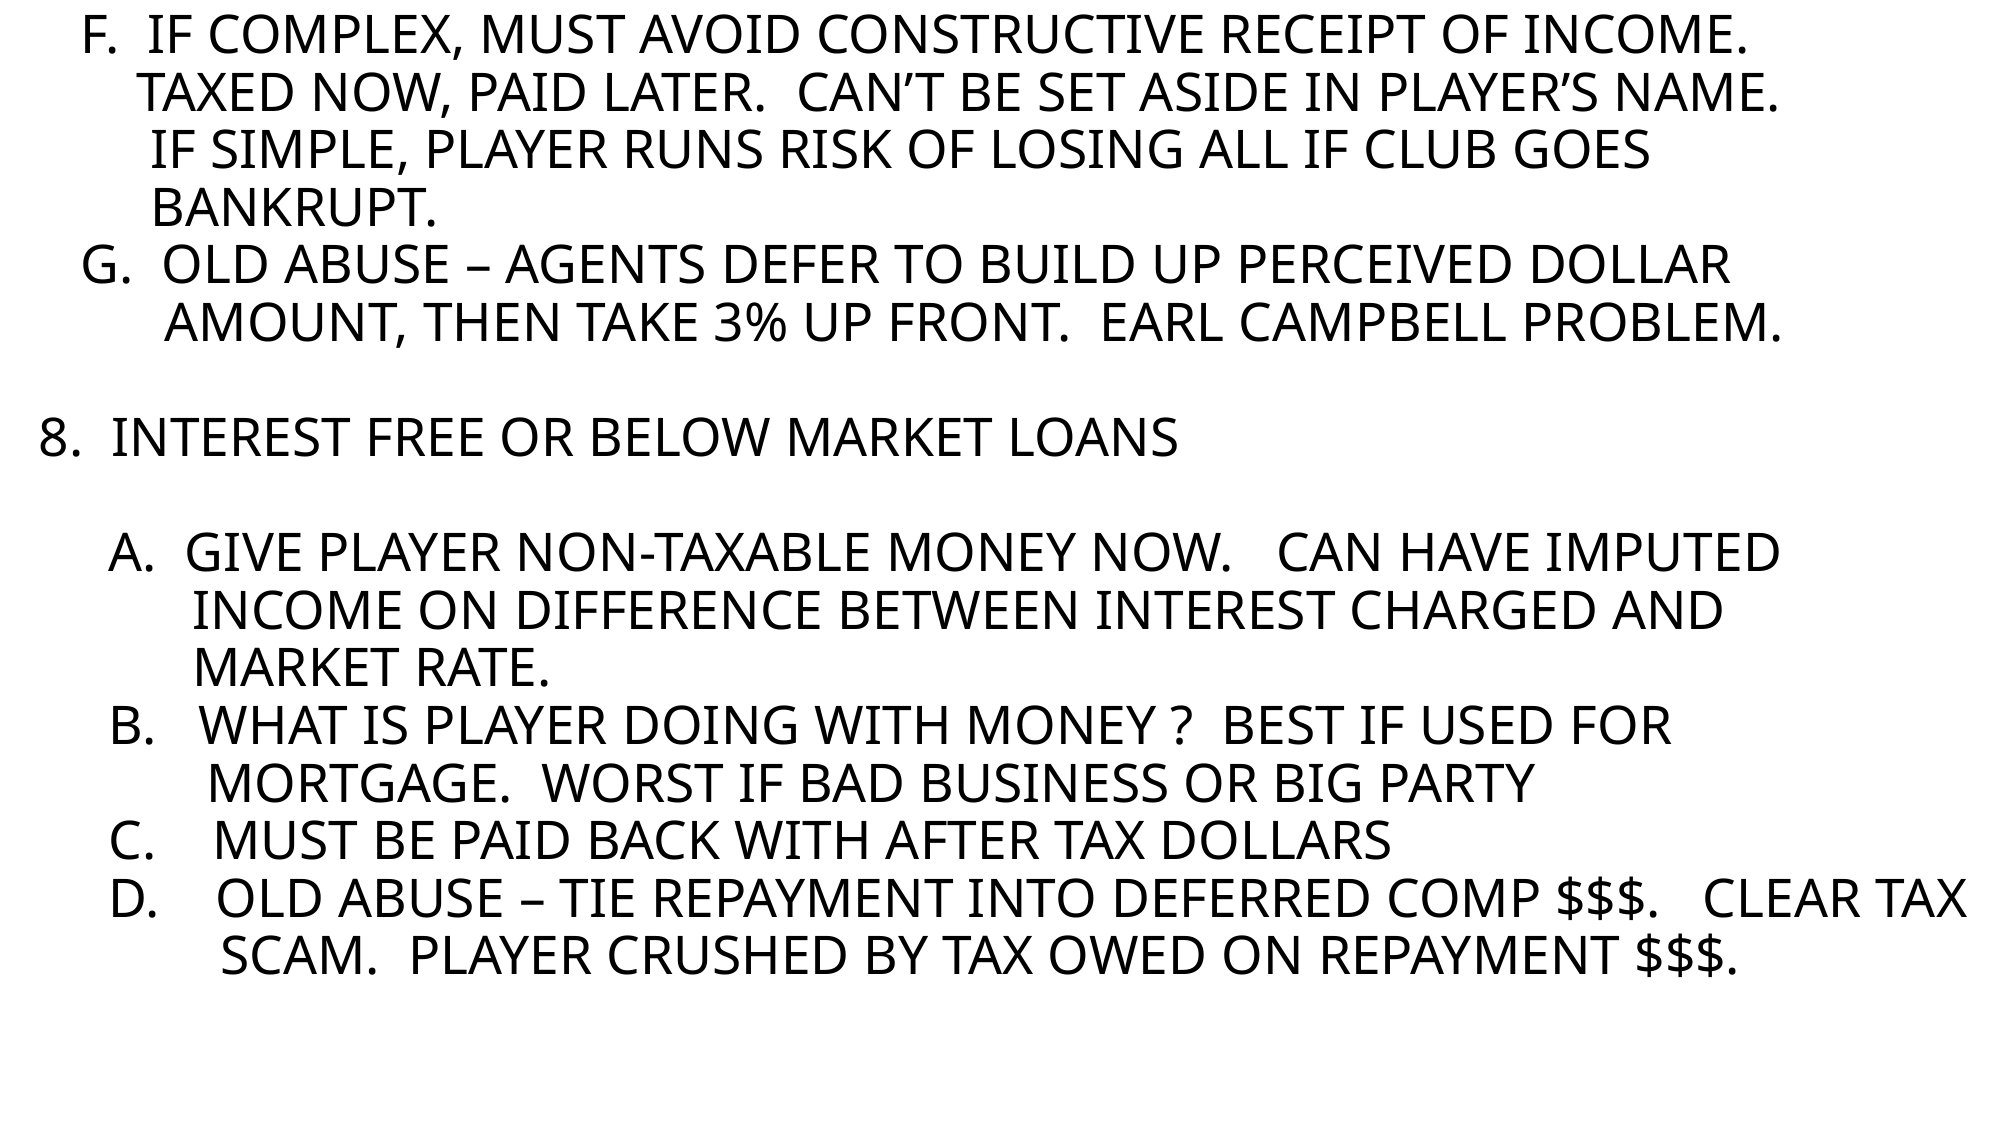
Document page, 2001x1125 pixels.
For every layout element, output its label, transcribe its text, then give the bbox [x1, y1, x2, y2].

title F. IF COMPLEX, MUST AVOID CONSTRUCTIVE RECEIPT OF INCOME. TAXED NOW, PAID LATER. CAN’T BE SET ASIDE IN PLAYER’S NAME. IF SIMPLE, PLAYER RUNS RISK OF LOSING ALL IF CLUB GOES BANKRUPT. G. OLD ABUSE – AGENTS DEFER TO BUILD UP PERCEIVED DOLLAR AMOUNT, THEN TAKE 3% UP FRONT. EARL CAMPBELL PROBLEM. 8. INTEREST FREE OR BELOW MARKET LOANS A. GIVE PLAYER NON-TAXABLE MONEY NOW. CAN HAVE IMPUTED INCOME ON DIFFERENCE BETWEEN INTEREST CHARGED AND MARKET RATE. B. WHAT IS PLAYER DOING WITH MONEY ? BEST IF USED FOR MORTGAGE. WORST IF BAD BUSINESS OR BIG PARTY C. MUST BE PAID BACK WITH AFTER TAX DOLLARS D. OLD ABUSE – TIE REPAYMENT INTO DEFERRED COMP $$$. CLEAR TAX SCAM. PLAYER CRUSHED BY TAX OWED ON REPAYMENT $$$. [23, 0, 2000, 1125]
